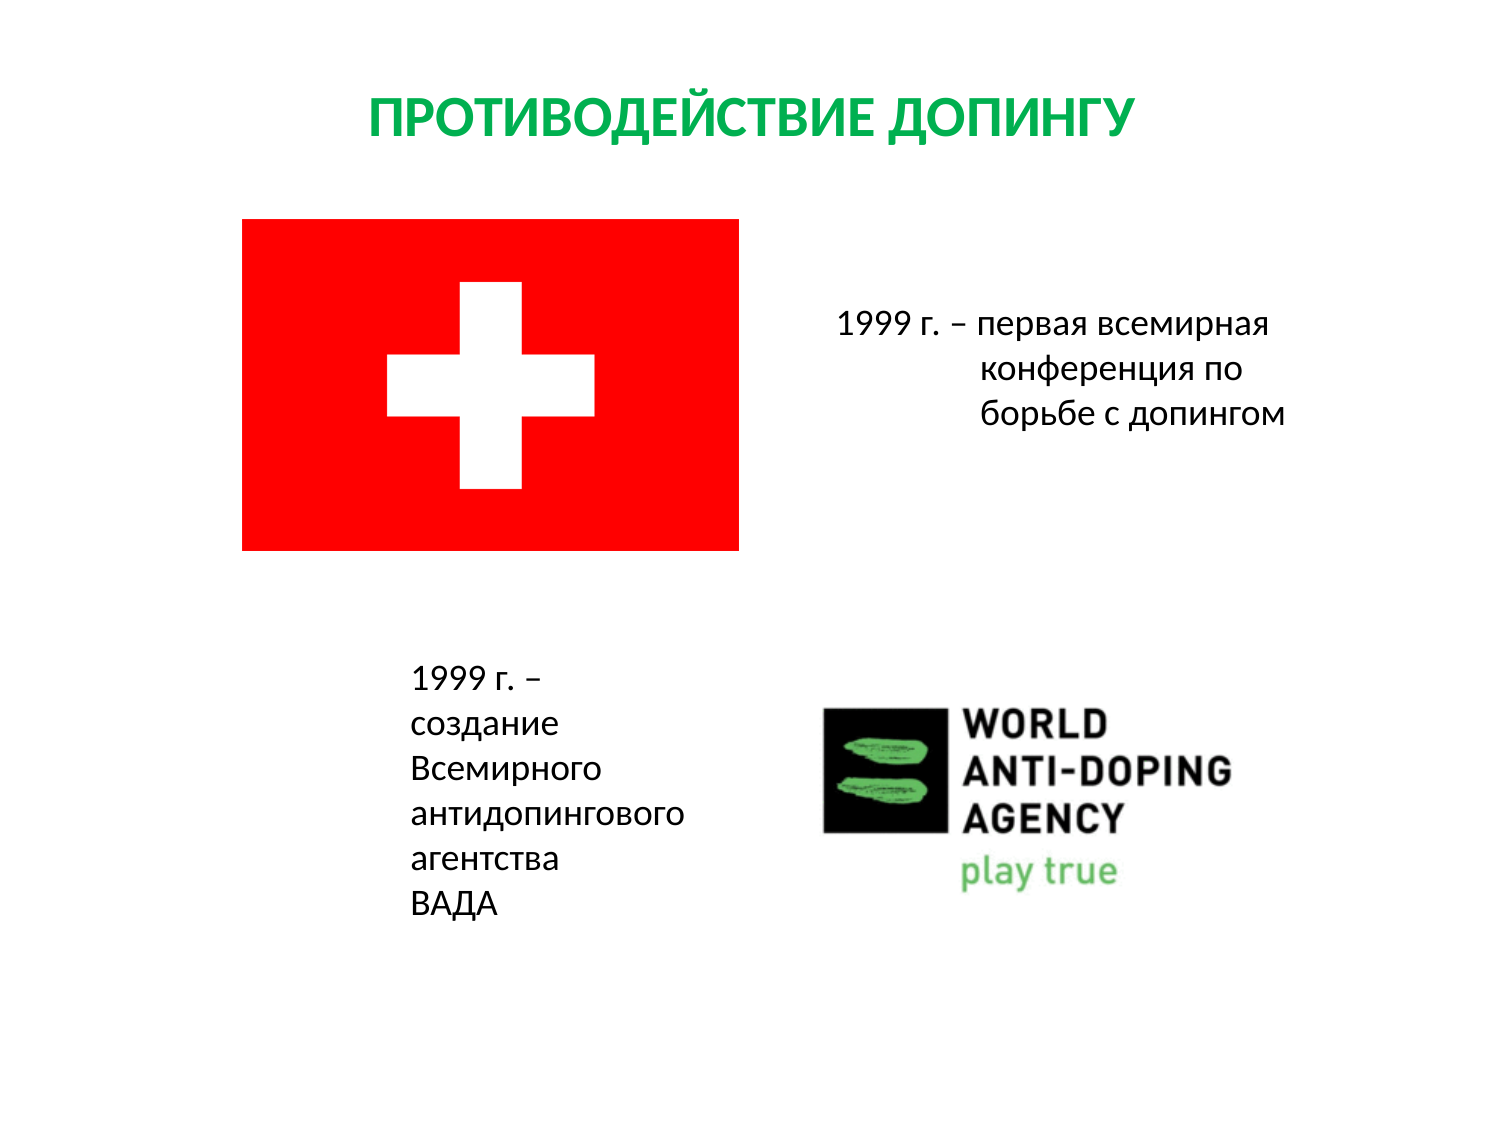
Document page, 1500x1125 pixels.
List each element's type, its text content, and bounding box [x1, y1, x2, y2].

picture [241, 219, 739, 551]
picture [796, 668, 1252, 917]
text_box 1999 г. – первая всемирная конференция по борьбе с допингом [820, 290, 1317, 441]
text_box ПРОТИВОДЕЙСТВИЕ ДОПИНГУ [76, 19, 1427, 207]
text_box 1999 г. – создание Всемирного антидопингового агентства ВАДА [395, 645, 703, 930]
